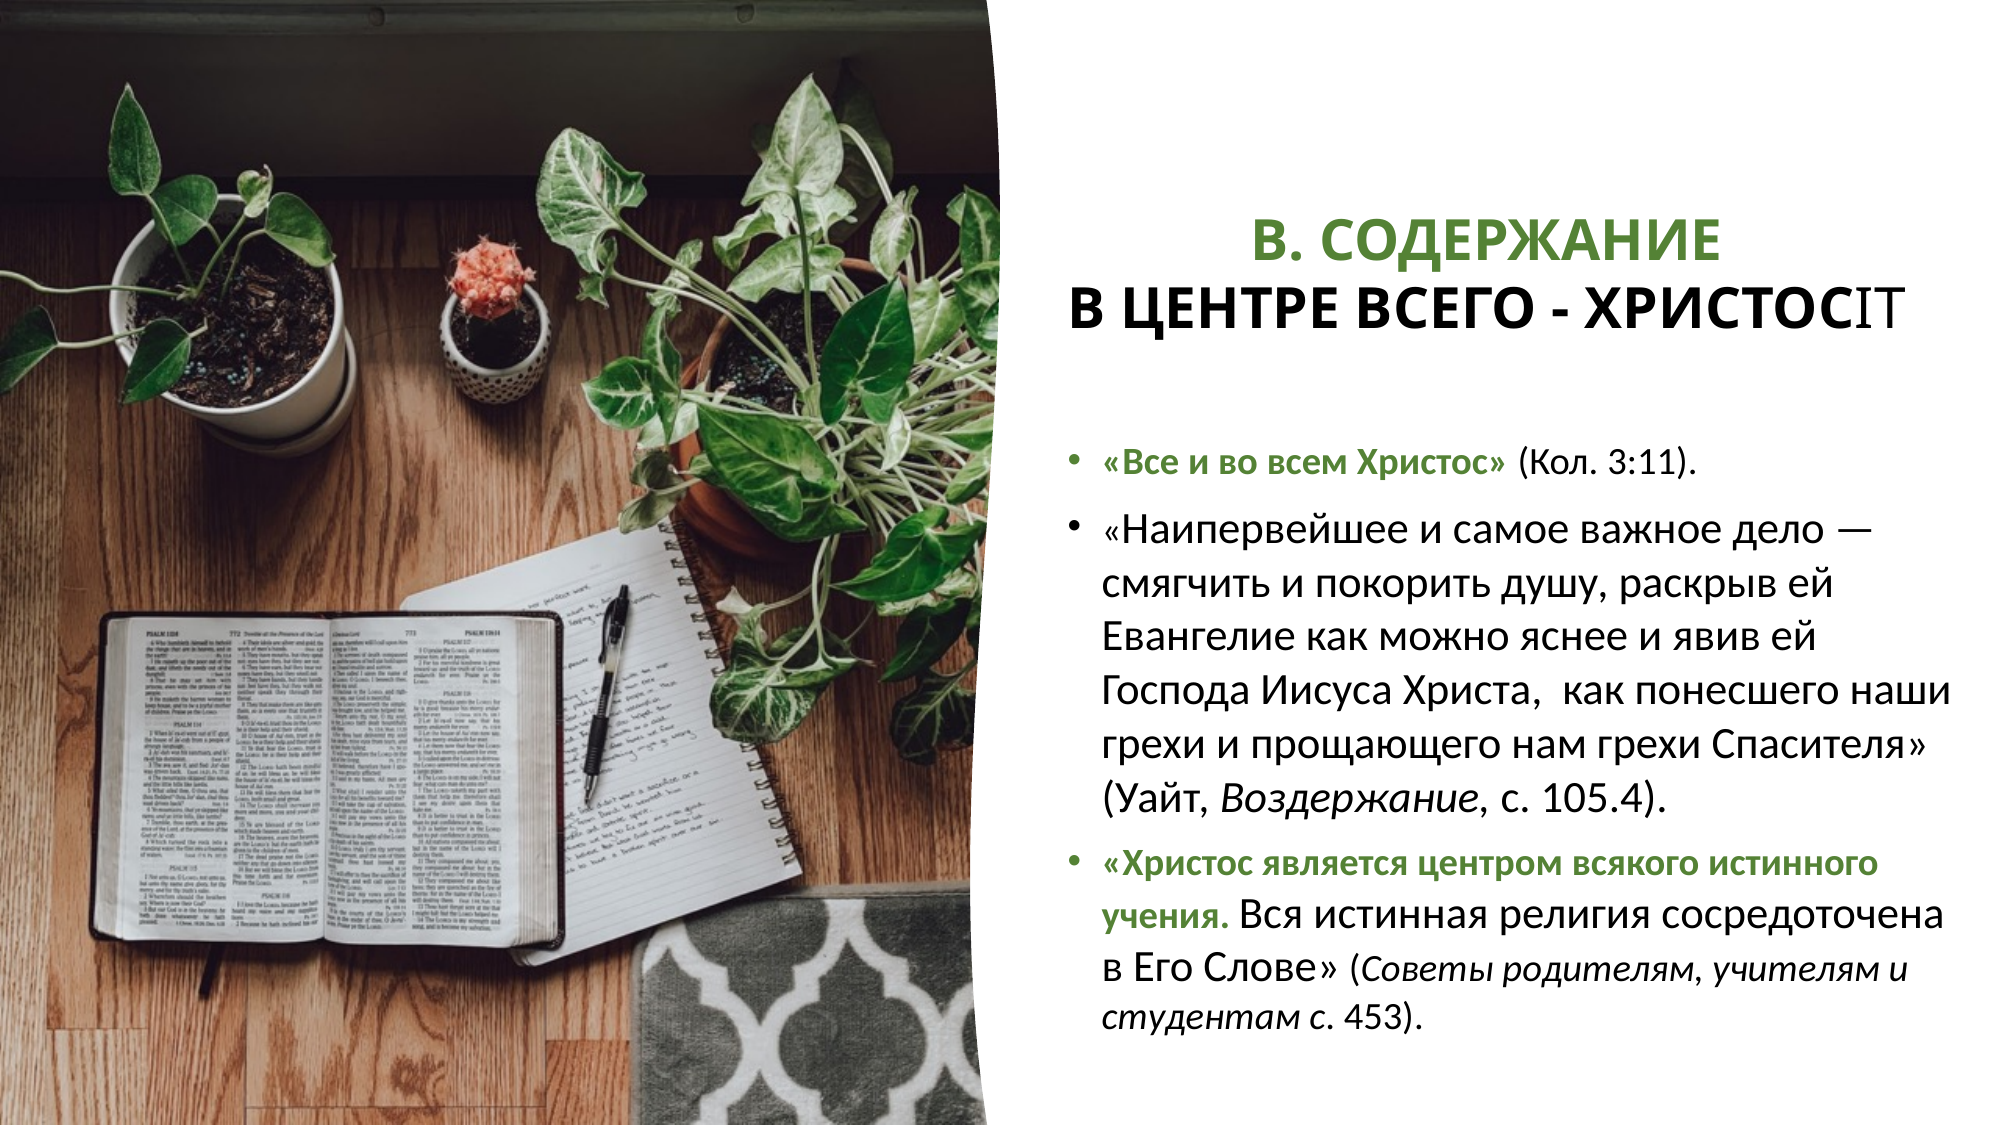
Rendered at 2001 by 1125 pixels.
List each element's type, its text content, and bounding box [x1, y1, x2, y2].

picture [0, 0, 1000, 1125]
title B. СОДЕРЖАНИЕ В ЦЕНТРЕ ВСЕГО - ХРИСТОСIT [1052, 80, 1921, 348]
list «Все и во всем Христос» (Кол. 3:11). «Наипервейшее и самое важное дело — смягчить и покорить душу, раскрыв ей Евангелие как можно яснее и явив ей Господа Иисуса Христа, как понесшего наши грехи и прощающего нам грехи Спасителя» (Уайт, Воздержание, с. 105.4). «Христос является центром всякого истинного учения. Вся истинная религия сосредоточена в Его Слове» (Советы родителям, учителям и студентам с. 453). [1052, 428, 1977, 1045]
